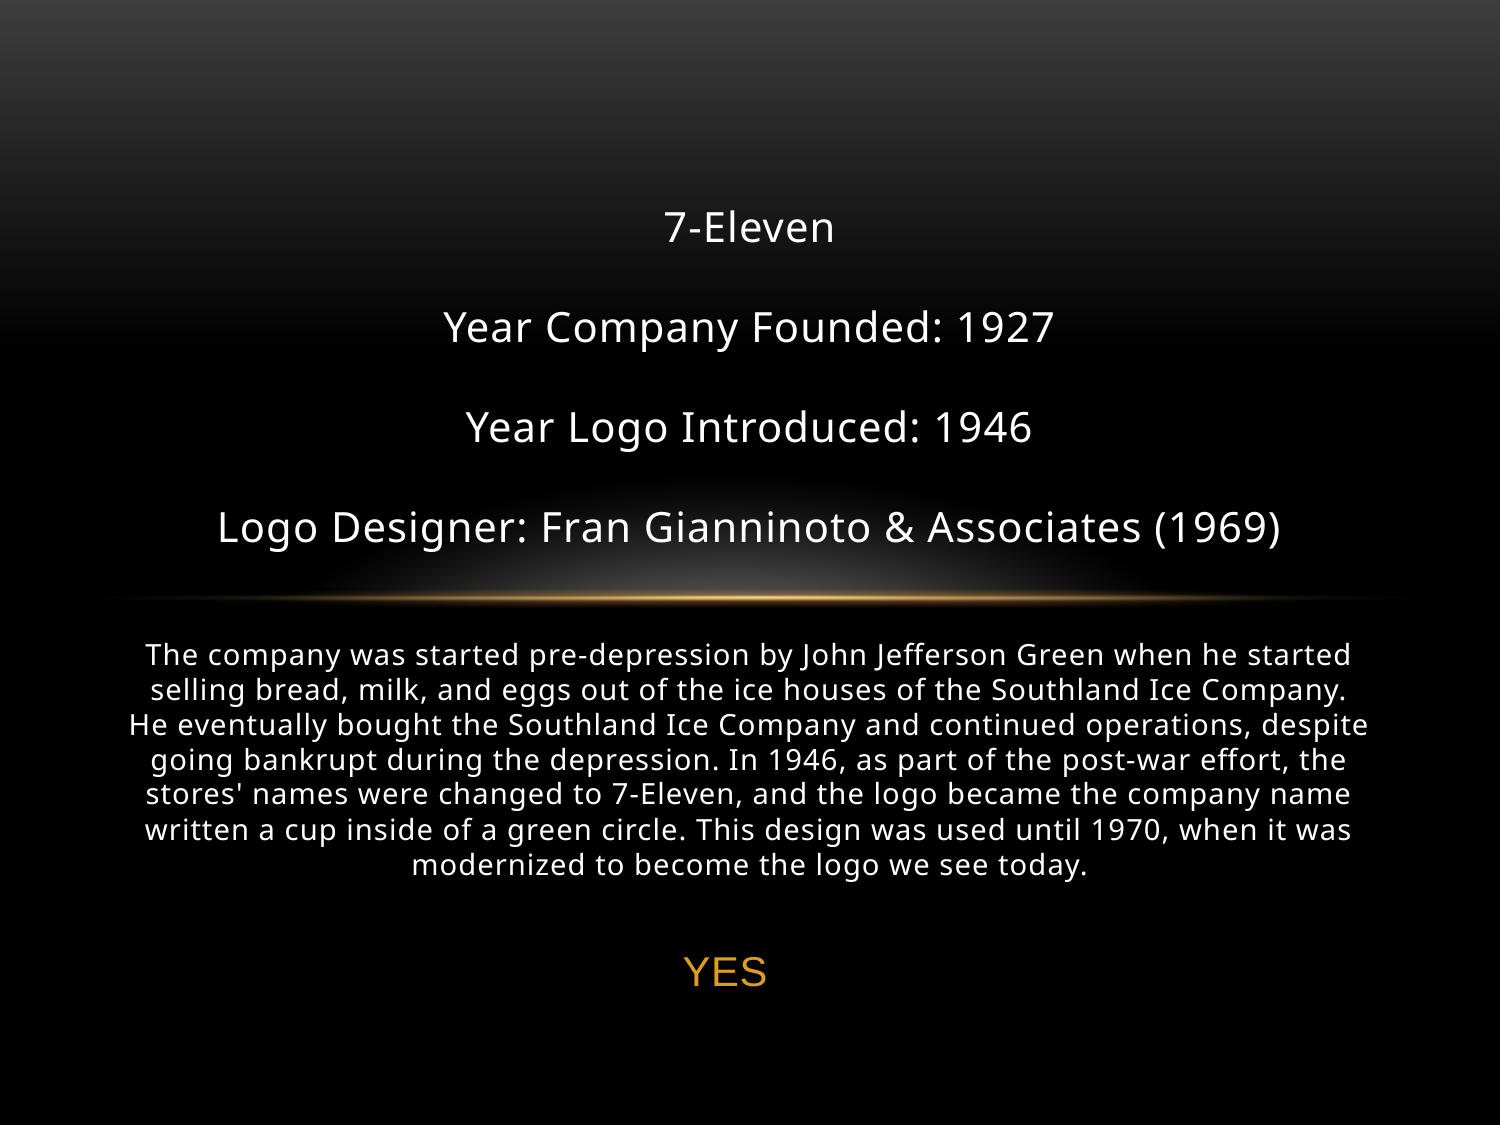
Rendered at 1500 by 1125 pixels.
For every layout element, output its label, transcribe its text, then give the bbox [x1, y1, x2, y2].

subtitle YES [200, 937, 1250, 1026]
picture [0, 0, 1500, 750]
title 7-Eleven Year Company Founded: 1927 Year Logo Introduced: 1946 Logo Designer: Fran Gianninoto & Associates (1969) The company was started pre-depression by John Jefferson Green when he started selling bread, milk, and eggs out of the ice houses of the Southland Ice Company. He eventually bought the Southland Ice Company and continued operations, despite going bankrupt during the depression. In 1946, as part of the post-war effort, the stores' names were changed to 7-Eleven, and the logo became the company name written a cup inside of a green circle. This design was used until 1970, when it was modernized to become the logo we see today. [112, 56, 1388, 889]
